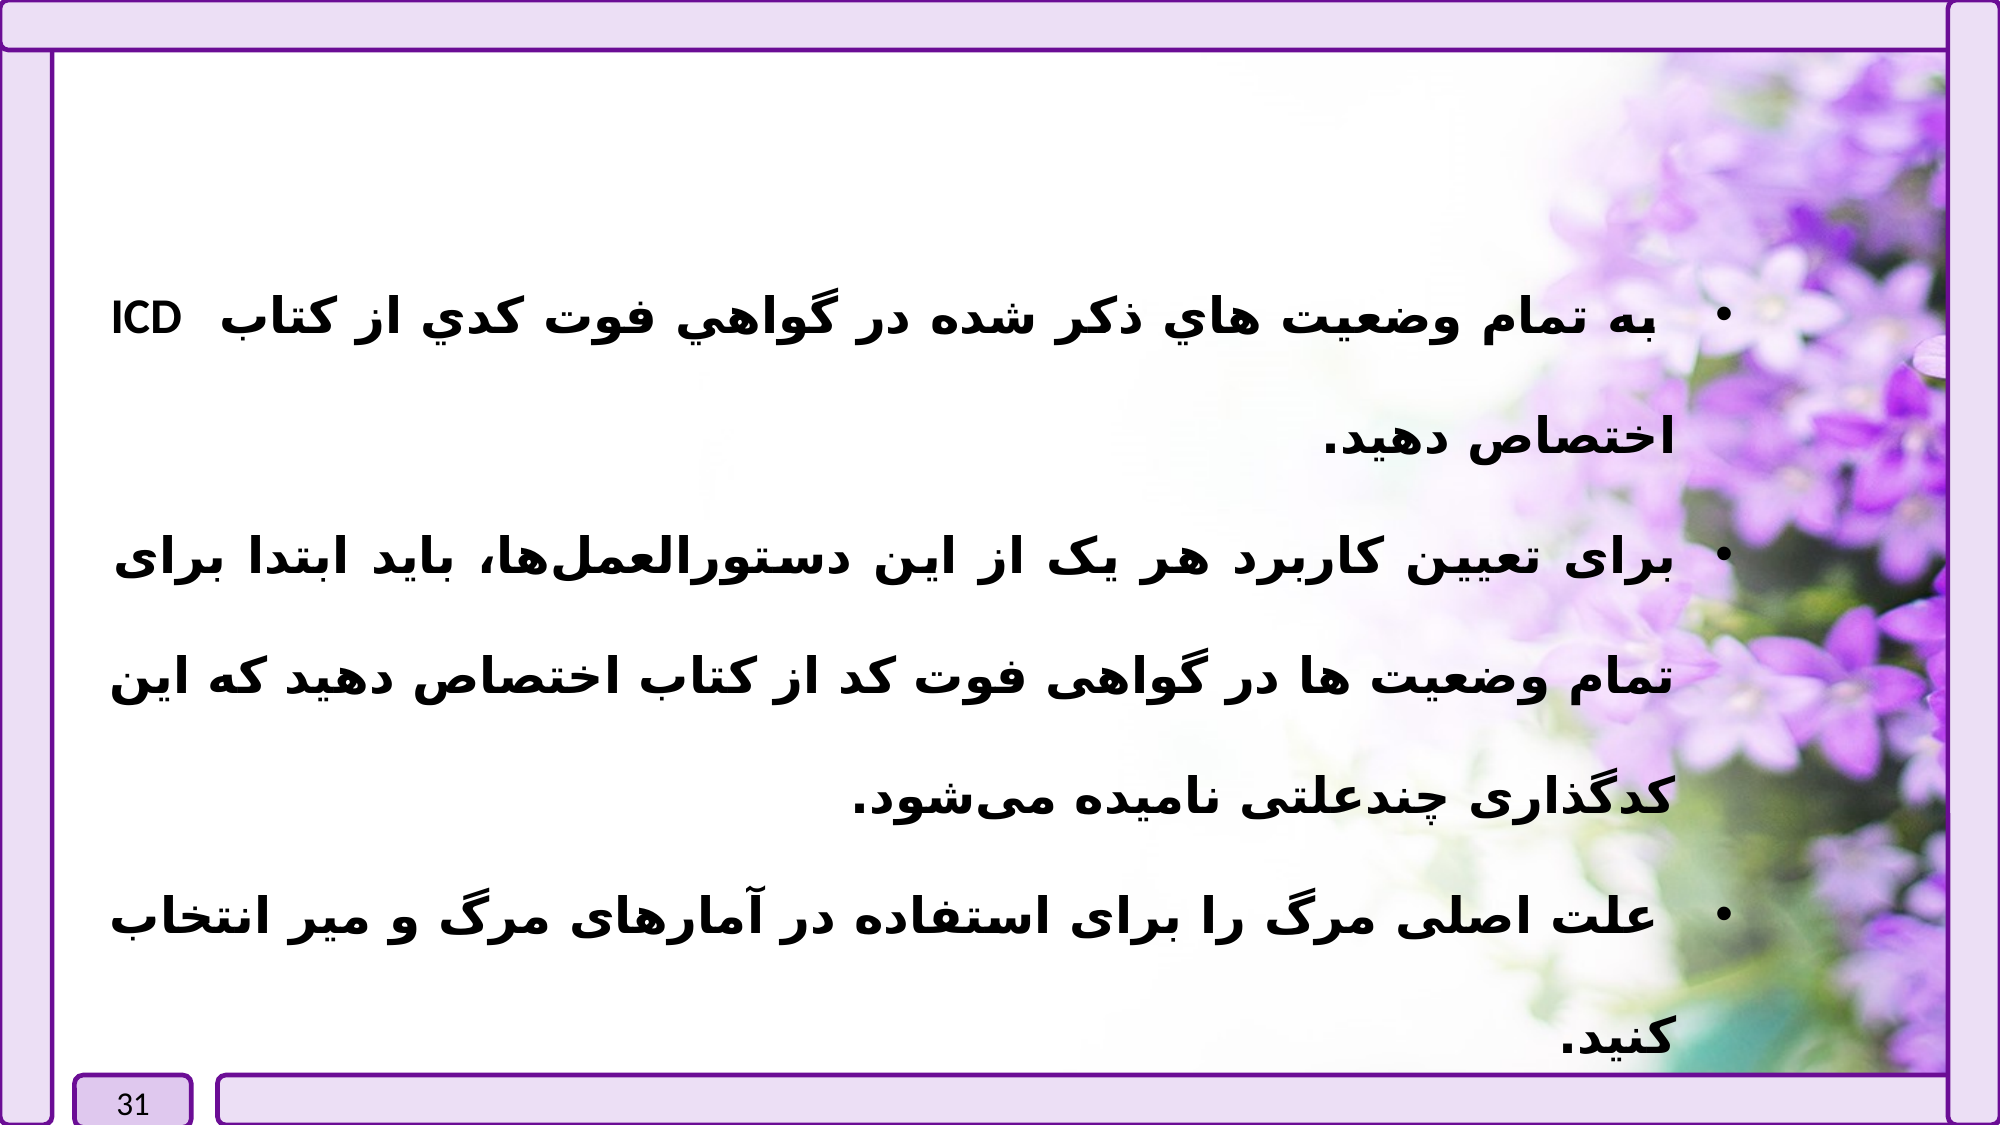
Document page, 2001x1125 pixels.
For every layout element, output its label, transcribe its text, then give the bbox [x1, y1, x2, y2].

text_box [0, 0, 699, 52]
text_box به تمام وضعيت هاي ذكر شده در گواهي فوت كدي از كتاب ICD اختصاص دهيد. برای تعیین کاربرد هر یک از این دستورالعمل‌ها، باید ابتدا برای تمام وضعیت ها در گواهی فوت کد از کتاب اختصاص دهید كه این کدگذاری چندعلتی نامیده می‌شود. علت اصلی مرگ را برای استفاده در آمارهای مرگ و میر انتخاب کنید. به این طبقه‌بندی علت زمینه‌ای مرگ گفته می‌شود. [94, 216, 699, 1125]
picture [699, 0, 1974, 1125]
text_box [1974, 0, 2000, 1125]
text_box [0, 48, 54, 1125]
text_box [74, 1074, 192, 1125]
